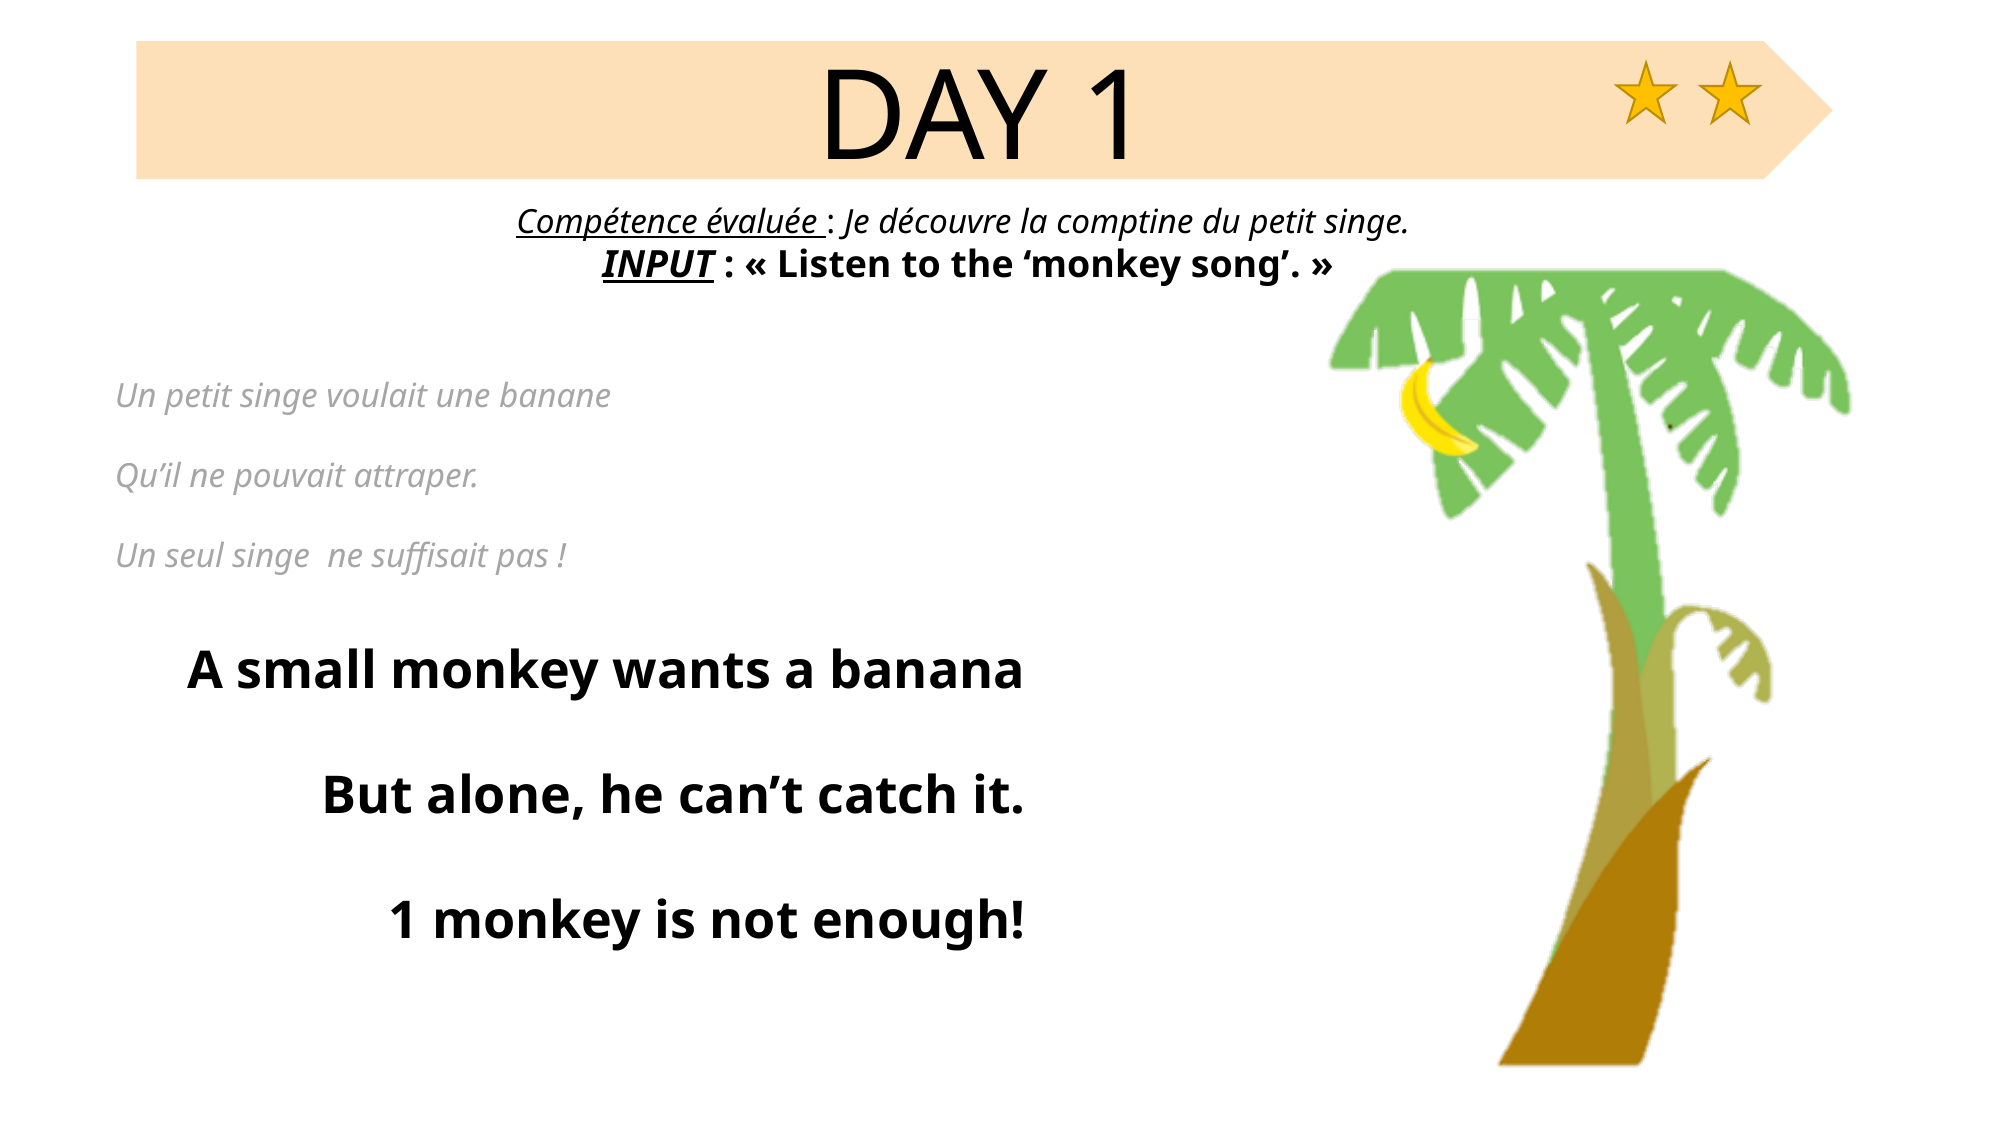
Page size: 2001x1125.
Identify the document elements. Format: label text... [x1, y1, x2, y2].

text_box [137, 26, 1832, 194]
picture [1305, 255, 1880, 1125]
text_box Un petit singe voulait une banane Qu’il ne pouvait attraper. Un seul singe ne suffisait pas ! A small monkey wants a banana But alone, he can’t catch it. 1 monkey is not enough! [99, 327, 1041, 957]
text_box Compétence évaluée : Je découvre la comptine du petit singe. INPUT : « Listen to the ‘monkey song’. » [153, 194, 1784, 293]
